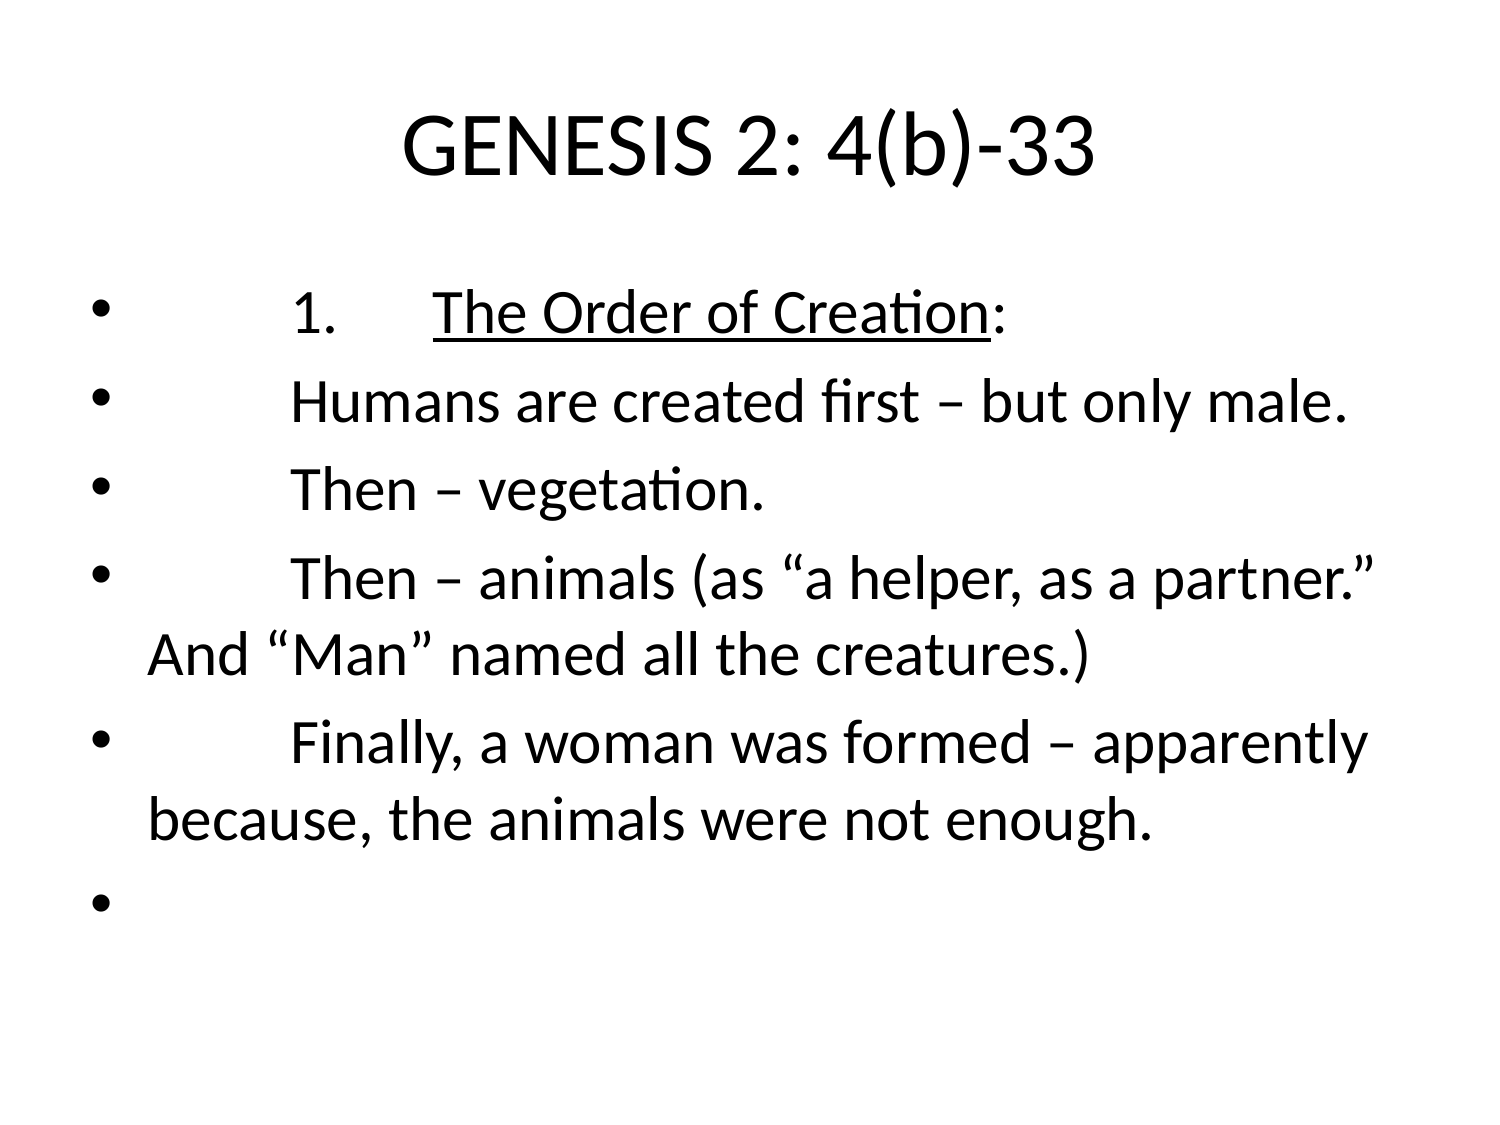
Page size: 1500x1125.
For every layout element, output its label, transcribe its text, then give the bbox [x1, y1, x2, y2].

title GENESIS 2: 4(b)-33 [75, 45, 1425, 233]
list 1. The Order of Creation: Humans are created first – but only male. Then – vegetation. Then – animals (as “a helper, as a partner.” And “Man” named all the creatures.) Finally, a woman was formed – apparently because, the animals were not enough. [75, 262, 1425, 1005]
